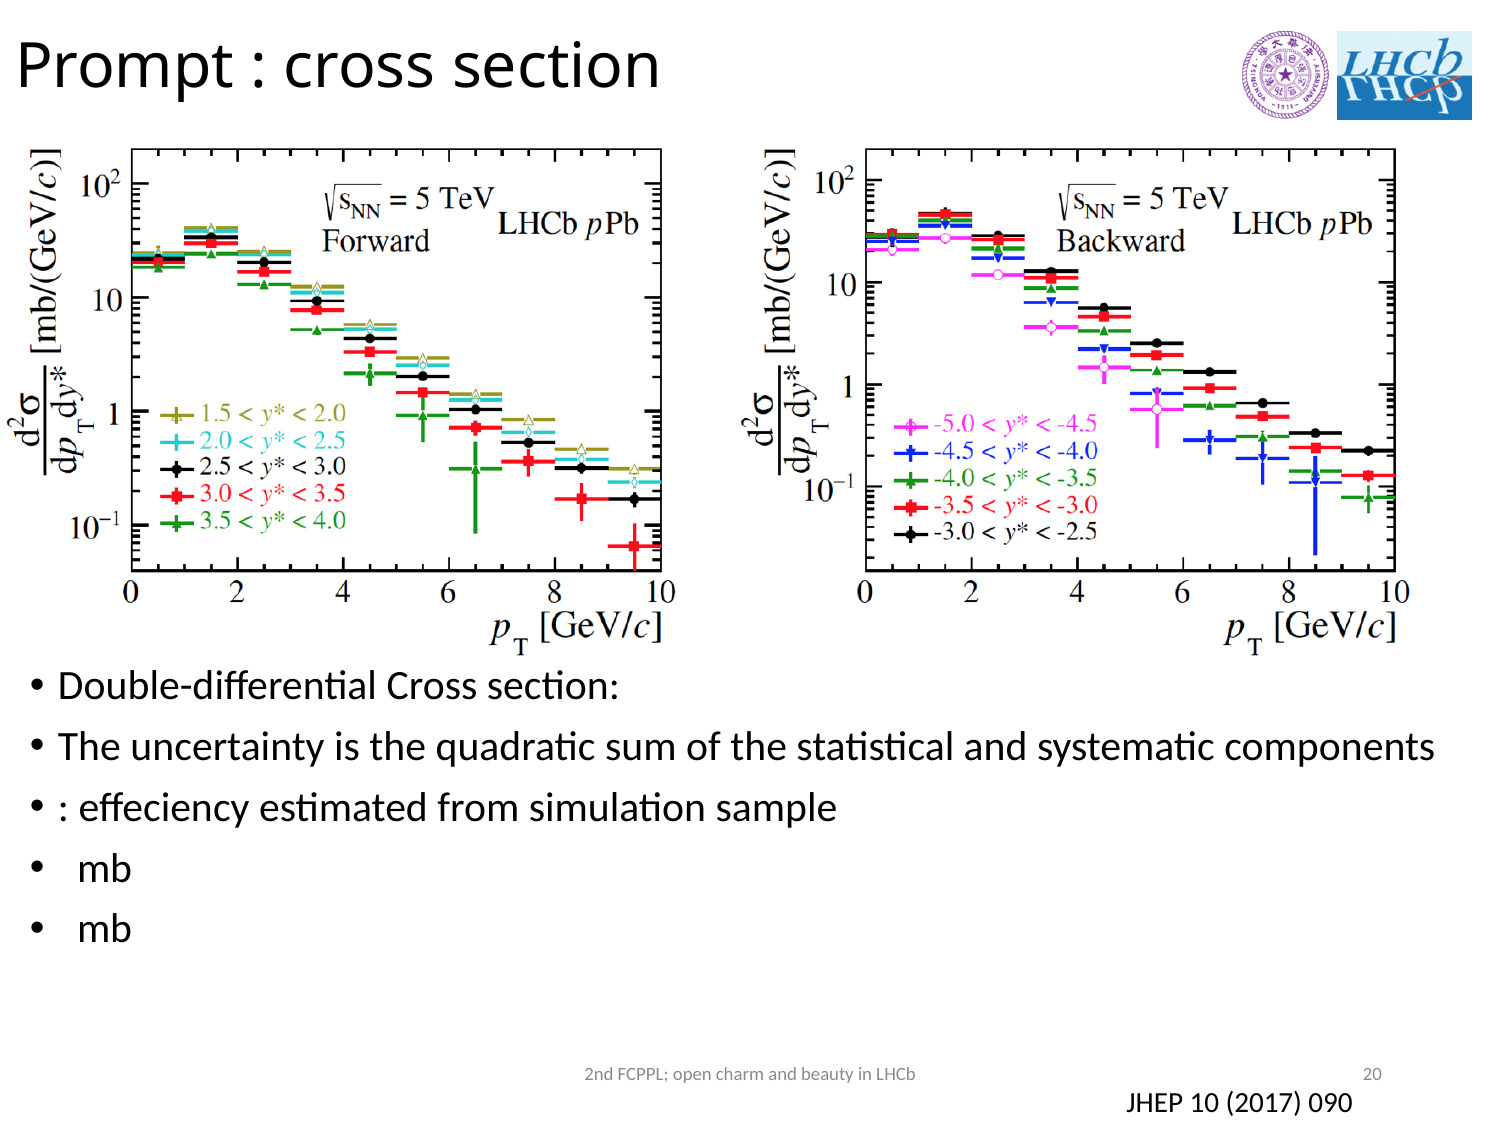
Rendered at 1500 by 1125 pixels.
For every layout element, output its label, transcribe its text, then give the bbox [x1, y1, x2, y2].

picture [5, 144, 1412, 657]
text_box JHEP 10 (2017) 090 [1111, 1103, 1368, 1125]
picture [1239, 29, 1472, 121]
slide_number 19 [1059, 1042, 1397, 1103]
footer 2nd FCPPL; open charm and beauty in LHCb [496, 1042, 1004, 1103]
